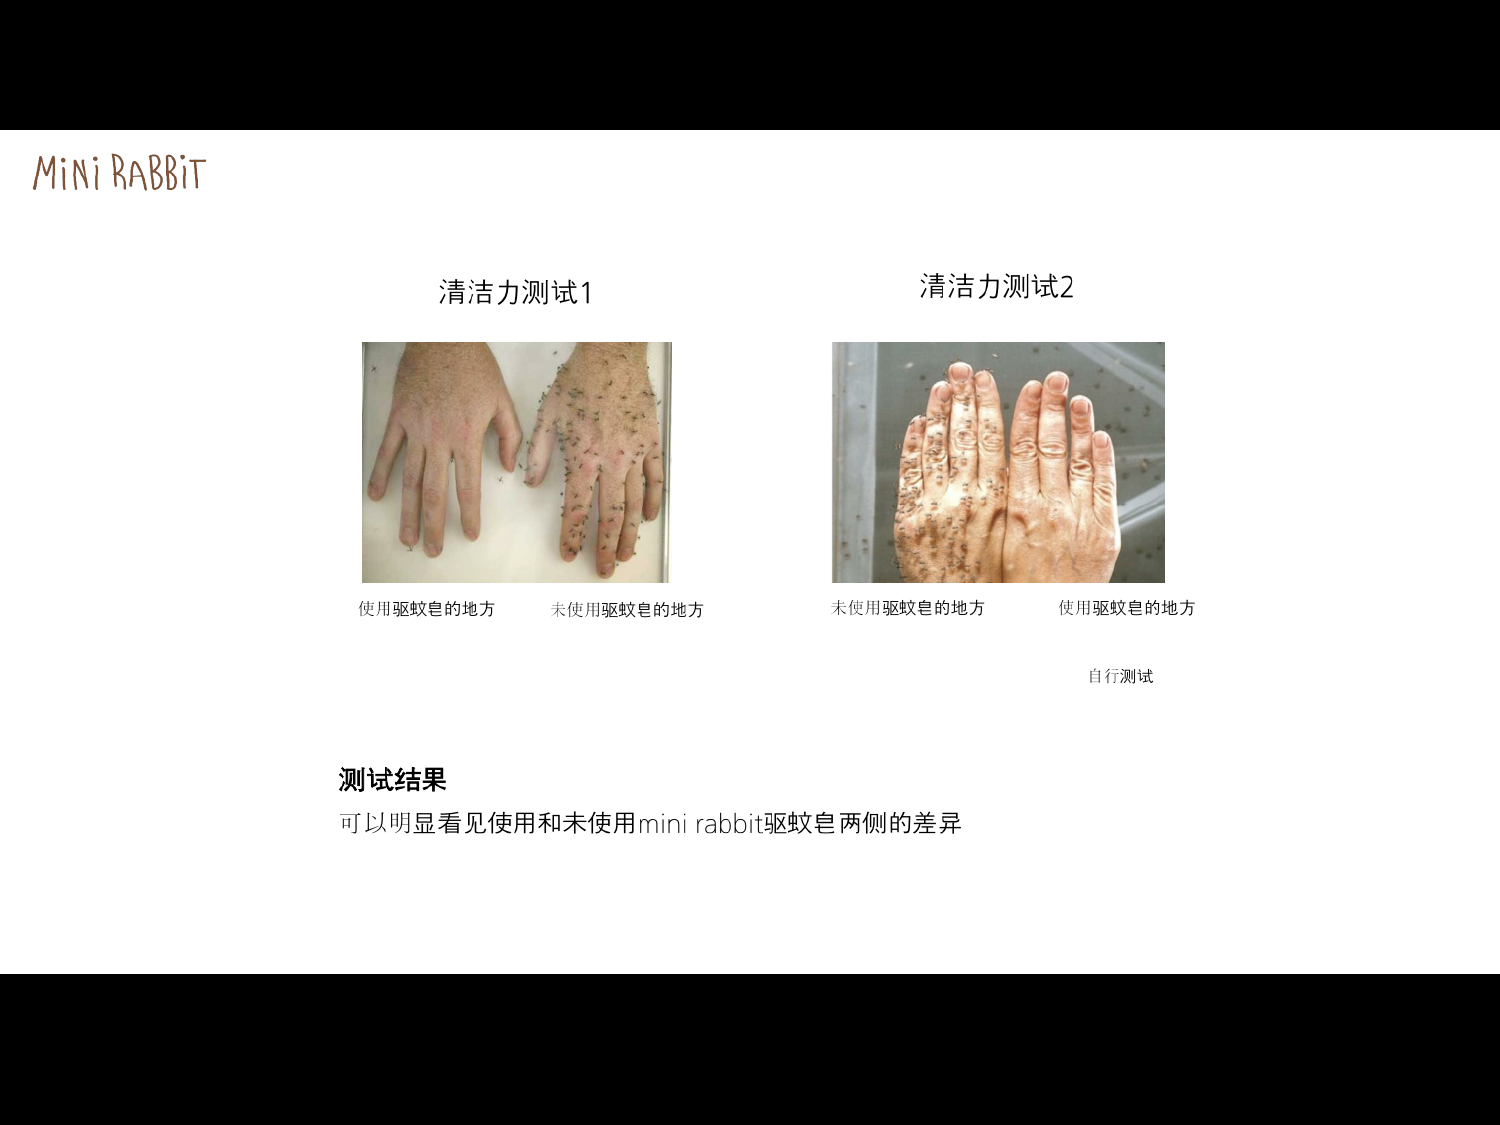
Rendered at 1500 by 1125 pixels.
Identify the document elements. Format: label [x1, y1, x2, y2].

picture [0, 129, 1500, 975]
